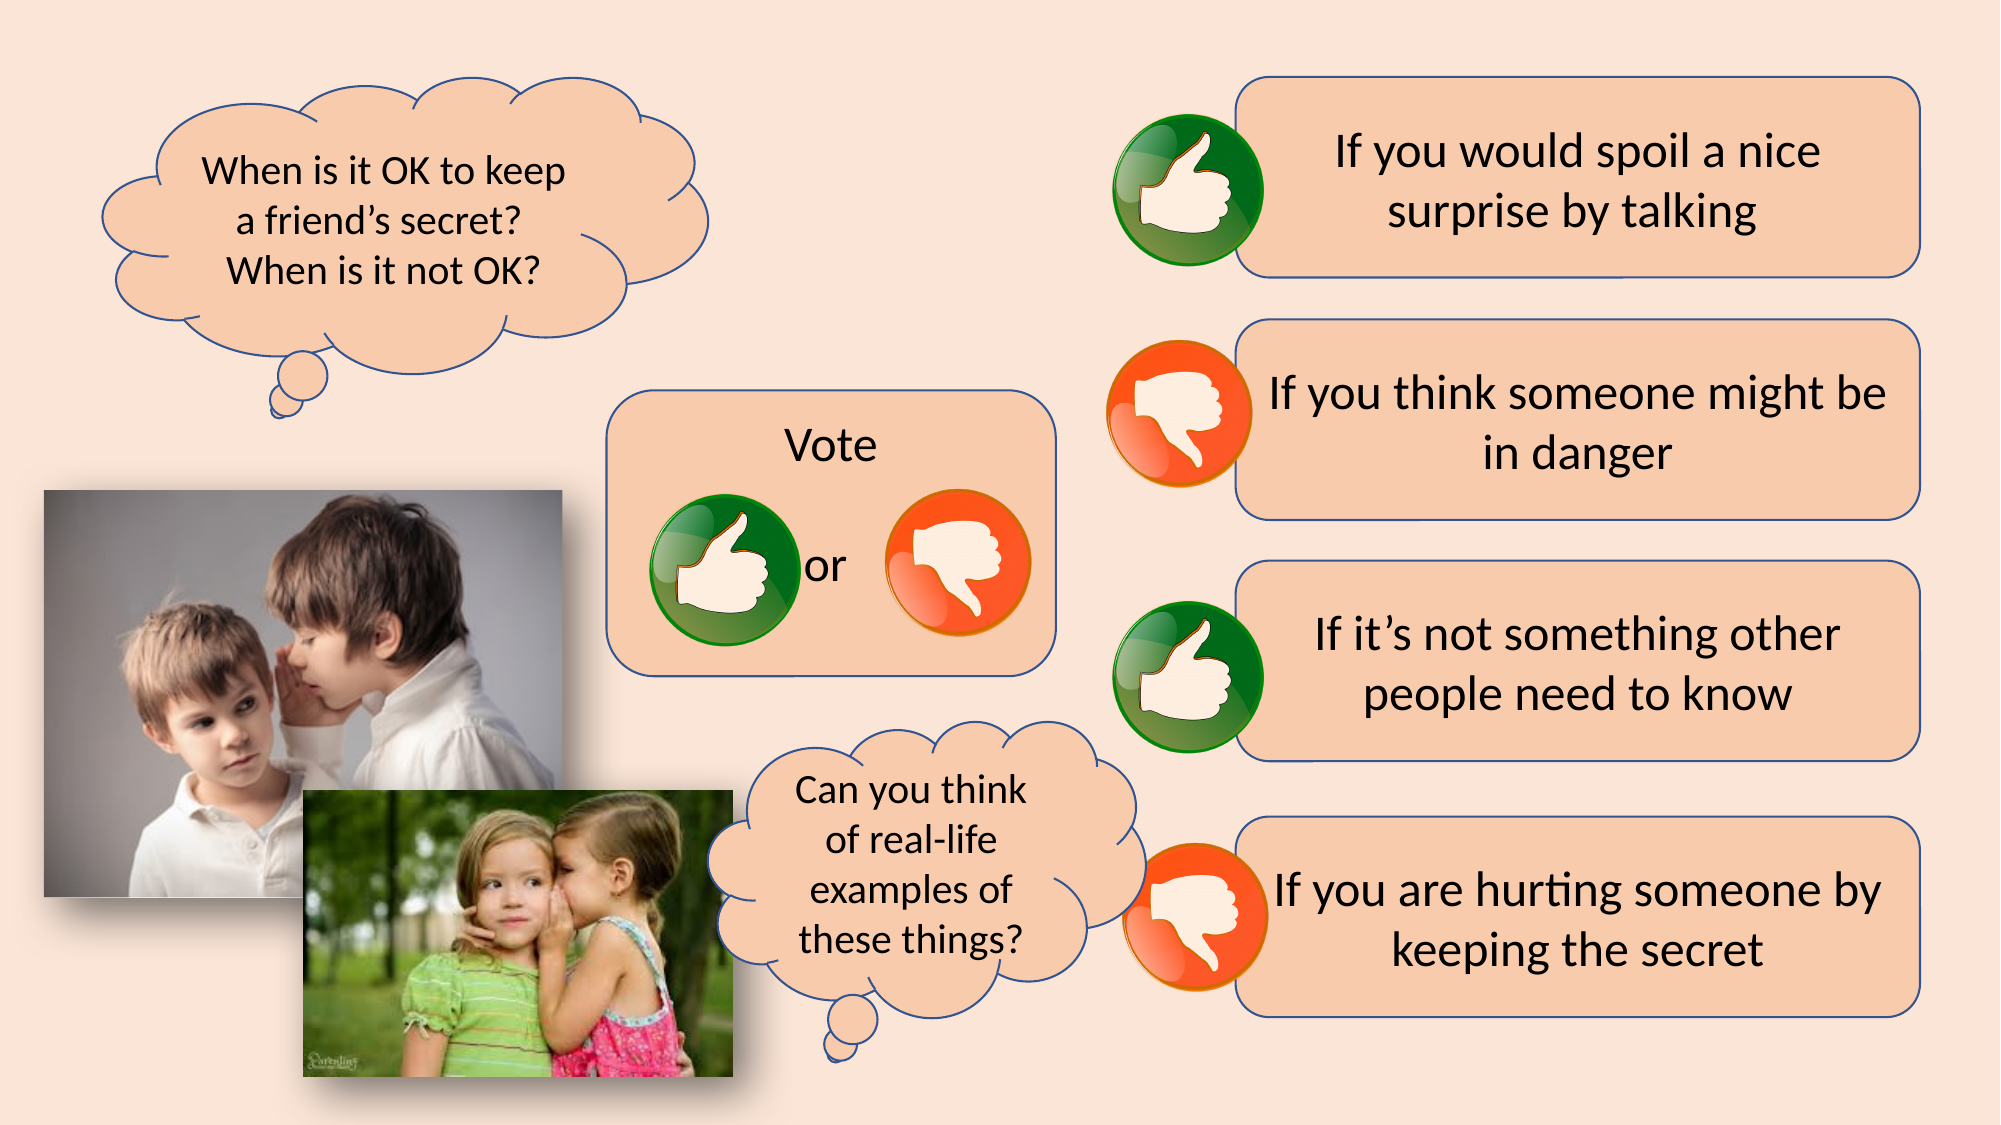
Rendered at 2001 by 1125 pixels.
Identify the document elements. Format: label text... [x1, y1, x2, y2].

text_box If it’s not something other people need to know [1234, 559, 1922, 763]
picture [647, 491, 808, 647]
text_box Can you think of real-life examples of these things? [733, 720, 1141, 1064]
text_box If you think someone might be in danger [1234, 318, 1922, 522]
text_box If you would spoil a nice surprise by talking [1234, 75, 1922, 279]
picture [43, 490, 733, 1077]
text_box If you are hurting someone by keeping the secret [1236, 815, 1922, 1019]
picture [1094, 336, 1254, 491]
picture [1109, 111, 1270, 267]
picture [1109, 598, 1270, 754]
text_box When is it OK to keep a friend’s secret? When is it not OK? [101, 76, 710, 420]
picture [873, 484, 1033, 640]
text_box Vote or [605, 389, 1057, 678]
picture [1111, 839, 1270, 995]
